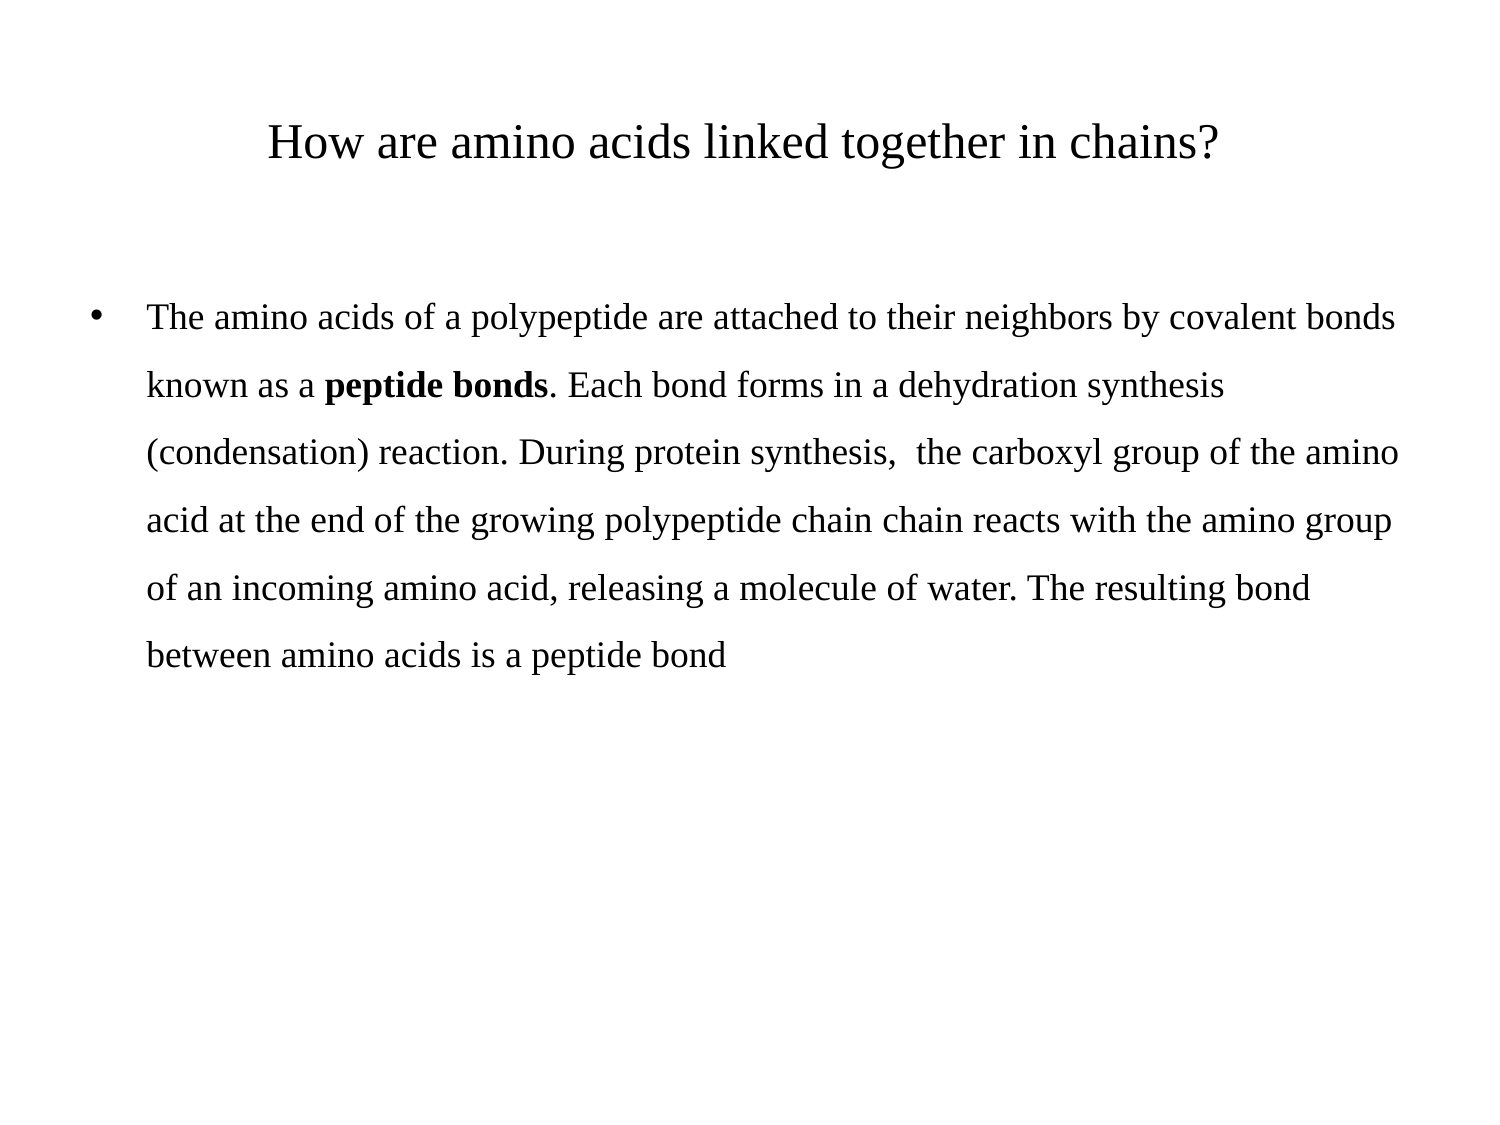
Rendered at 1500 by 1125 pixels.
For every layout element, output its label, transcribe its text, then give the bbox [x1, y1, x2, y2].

list The amino acids of a polypeptide are attached to their neighbors by covalent bonds known as a peptide bonds. Each bond forms in a dehydration synthesis (condensation) reaction. During protein synthesis, the carboxyl group of the amino acid at the end of the growing polypeptide chain chain reacts with the amino group of an incoming amino acid, releasing a molecule of water. The resulting bond between amino acids is a peptide bond [75, 262, 1425, 1005]
title How are amino acids linked together in chains? [75, 45, 1425, 233]
